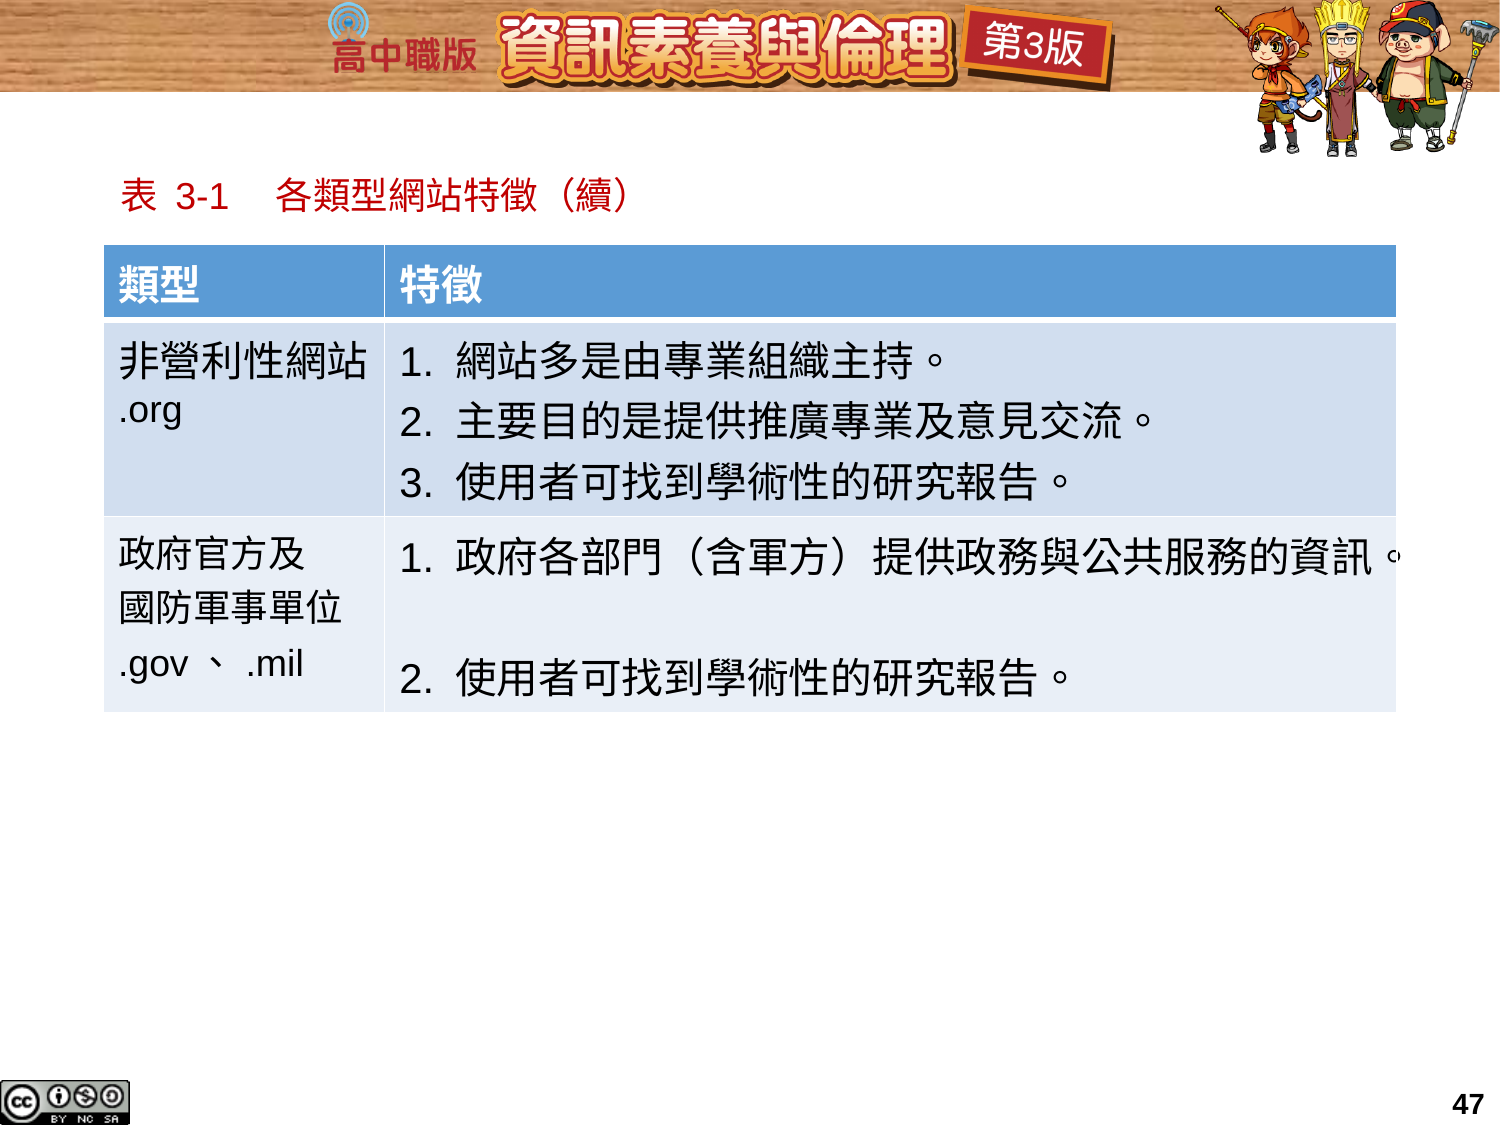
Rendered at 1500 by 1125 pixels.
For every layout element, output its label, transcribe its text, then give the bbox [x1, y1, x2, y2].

table_cell 1. 網站多是由專業組織主持。 2. 主要目的是提供推廣專業及意見交流。 3. 使用者可找到學術性的研究報告。 [385, 323, 1396, 516]
picture [0, 1080, 130, 1125]
table_header 類型 [104, 245, 384, 317]
table_cell 1. 政府各部門（含軍方）提供政務與公共服務的資訊。 2. 使用者可找到學術性的研究報告。 [385, 517, 1396, 712]
table_cell 非營利性網站 .org [104, 323, 384, 516]
table_header 特徵 [385, 245, 1396, 317]
table_cell 政府官方及 國防軍事單位 .gov、.mil [104, 517, 384, 712]
text_box 表 3-1 各類型網站特徵（續） [105, 164, 1331, 225]
picture [0, 0, 1500, 157]
slide_number 47 [1162, 1080, 1500, 1125]
